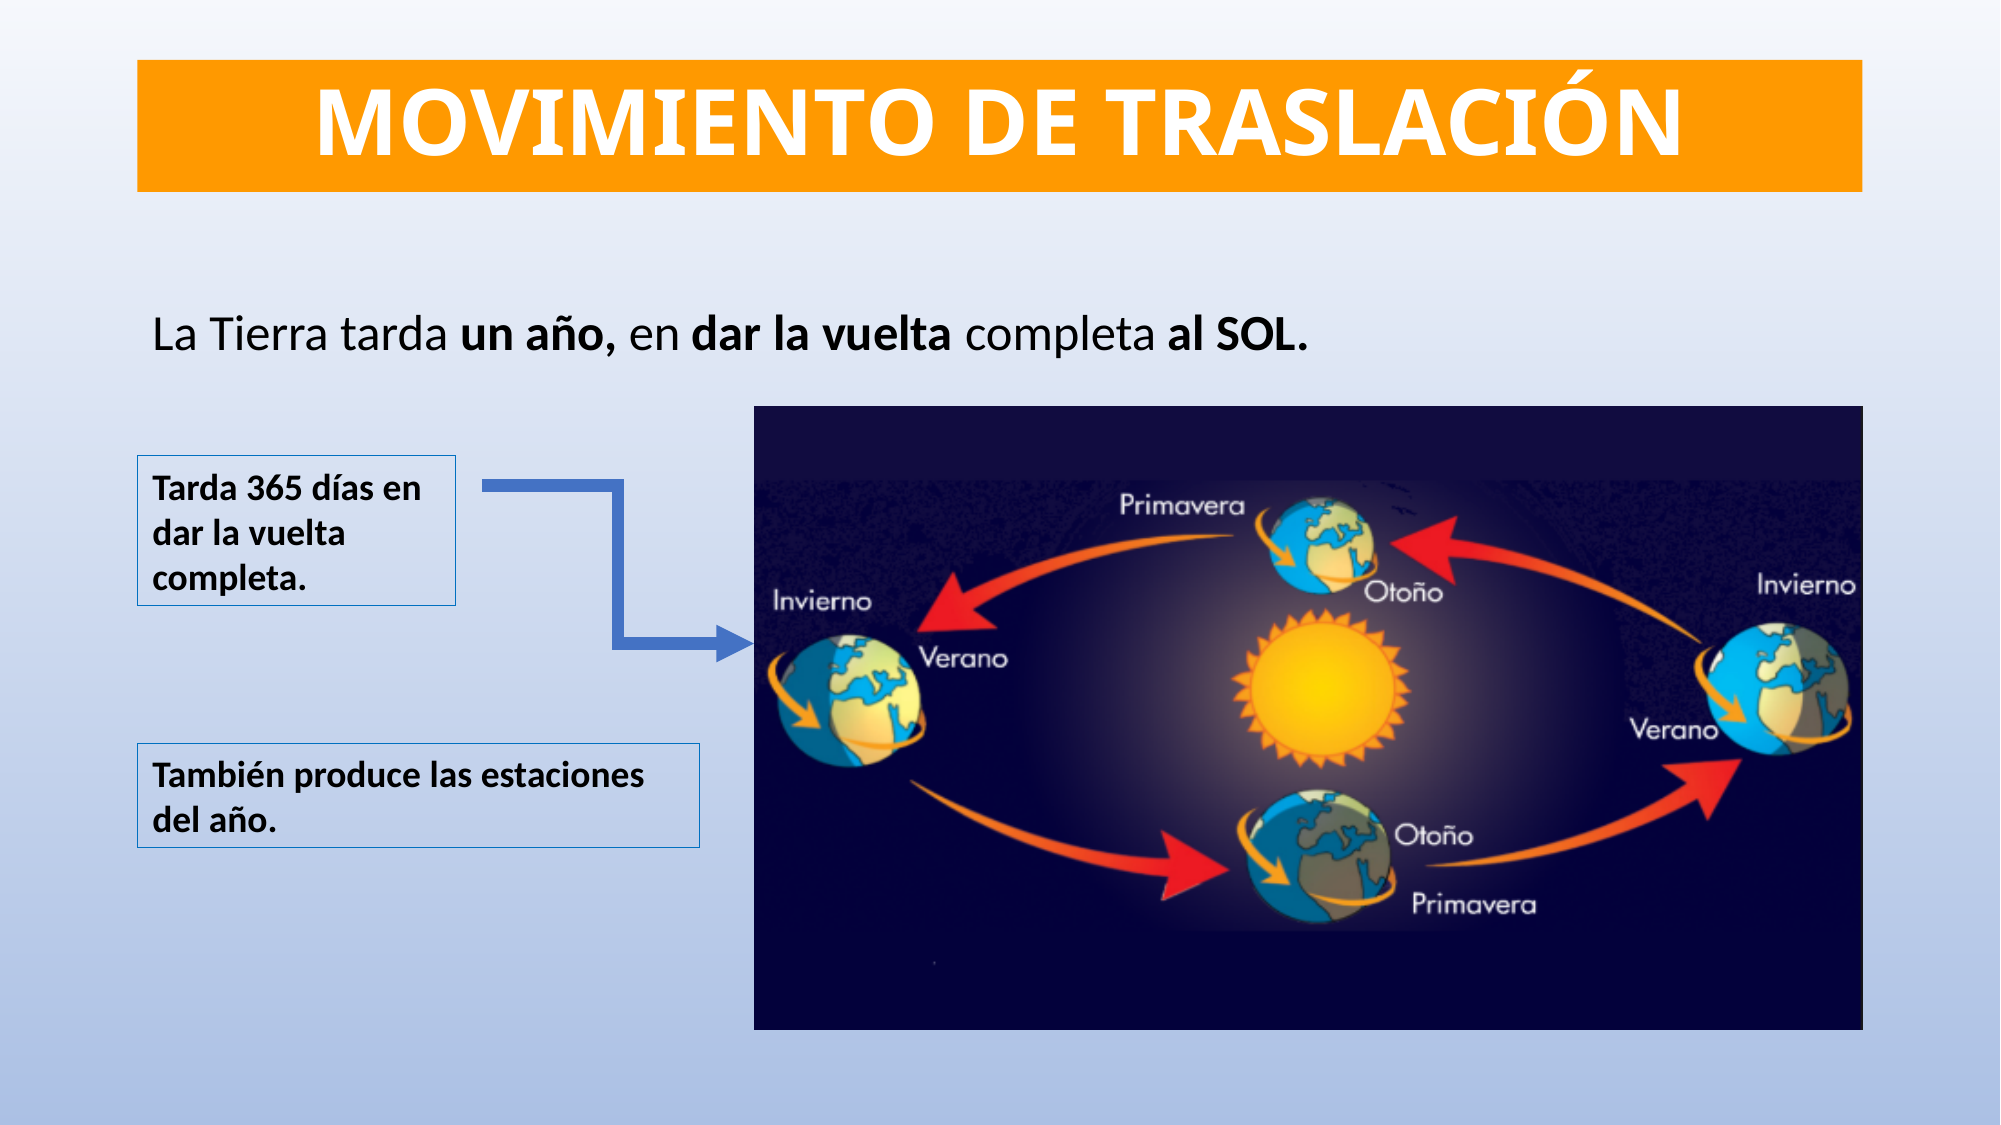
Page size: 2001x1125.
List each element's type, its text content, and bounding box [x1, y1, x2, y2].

picture [753, 406, 1863, 1030]
list La Tierra tarda un año, en dar la vuelta completa al SOL. [137, 299, 1488, 370]
text_box También produce las estaciones del año. [137, 743, 700, 848]
text_box Tarda 365 días en dar la vuelta completa. [137, 455, 456, 606]
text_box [481, 485, 754, 644]
title MOVIMIENTO DE TRASLACIÓN [137, 59, 1863, 192]
